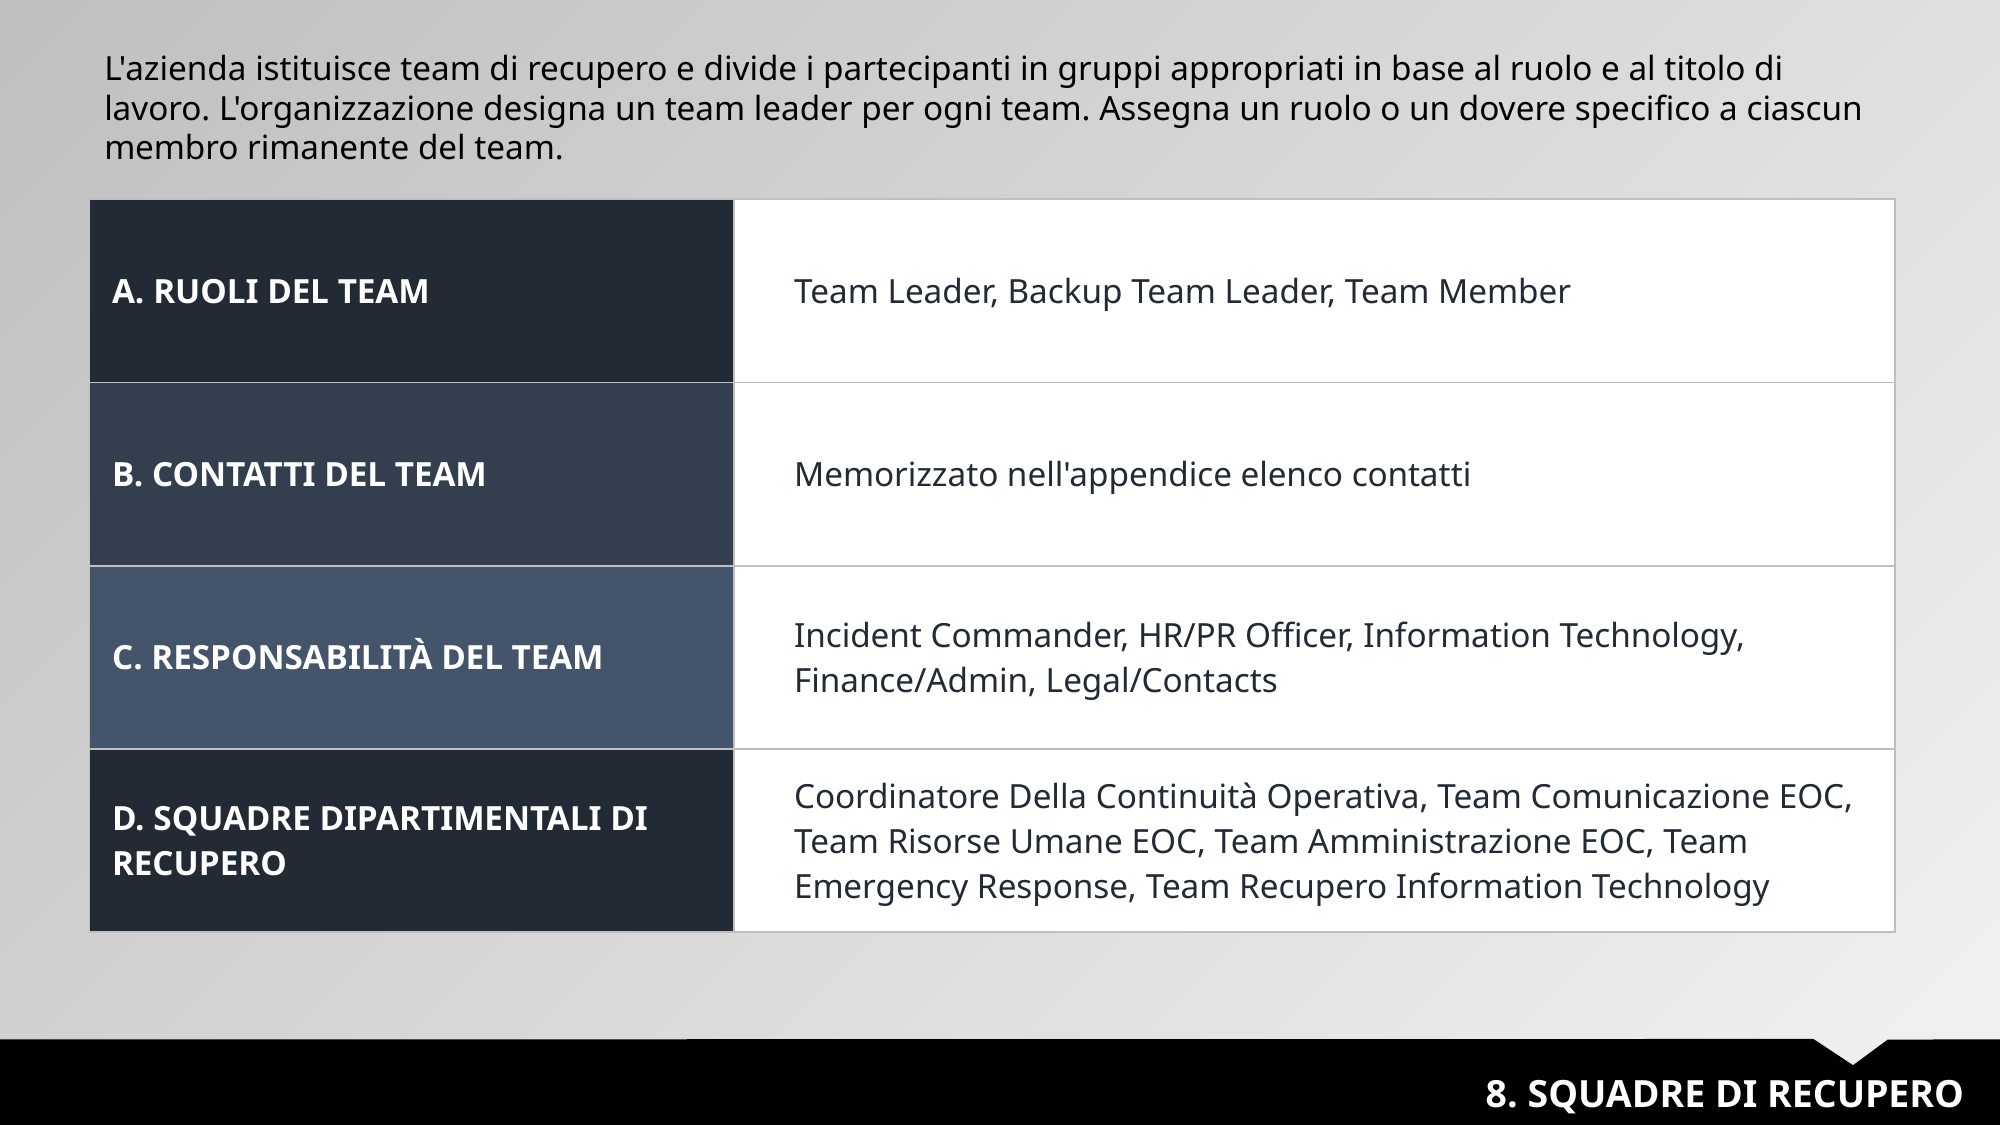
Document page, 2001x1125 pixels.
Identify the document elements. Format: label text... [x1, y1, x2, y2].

table_cell Incident Commander, HR/PR Officer, Information Technology, Finance/Admin, Legal/Contacts [735, 567, 1894, 748]
table_cell C. RESPONSABILITÀ DEL TEAM [90, 567, 733, 748]
table_header Team Leader, Backup Team Leader, Team Member [735, 200, 1894, 382]
text_box 8. SQUADRE DI RECUPERO [620, 1062, 1980, 1123]
table_cell B. CONTATTI DEL TEAM [90, 383, 733, 565]
table_cell Memorizzato nell'appendice elenco contatti [735, 383, 1894, 565]
table_cell D. SQUADRE DIPARTIMENTALI DI RECUPERO [90, 750, 733, 931]
text_box [0, 1037, 2000, 1125]
text_box L'azienda istituisce team di recupero e divide i partecipanti in gruppi appropriati in base al ruolo e al titolo di lavoro. L'organizzazione designa un team leader per ogni team. Assegna un ruolo o un dovere specifico a ciascun membro rimanente del team. [89, 39, 1895, 174]
table_cell Coordinatore Della Continuità Operativa, Team Comunicazione EOC, Team Risorse Umane EOC, Team Amministrazione EOC, Team Emergency Response, Team Recupero Information Technology [735, 750, 1894, 931]
table_header A. RUOLI DEL TEAM [90, 200, 733, 382]
